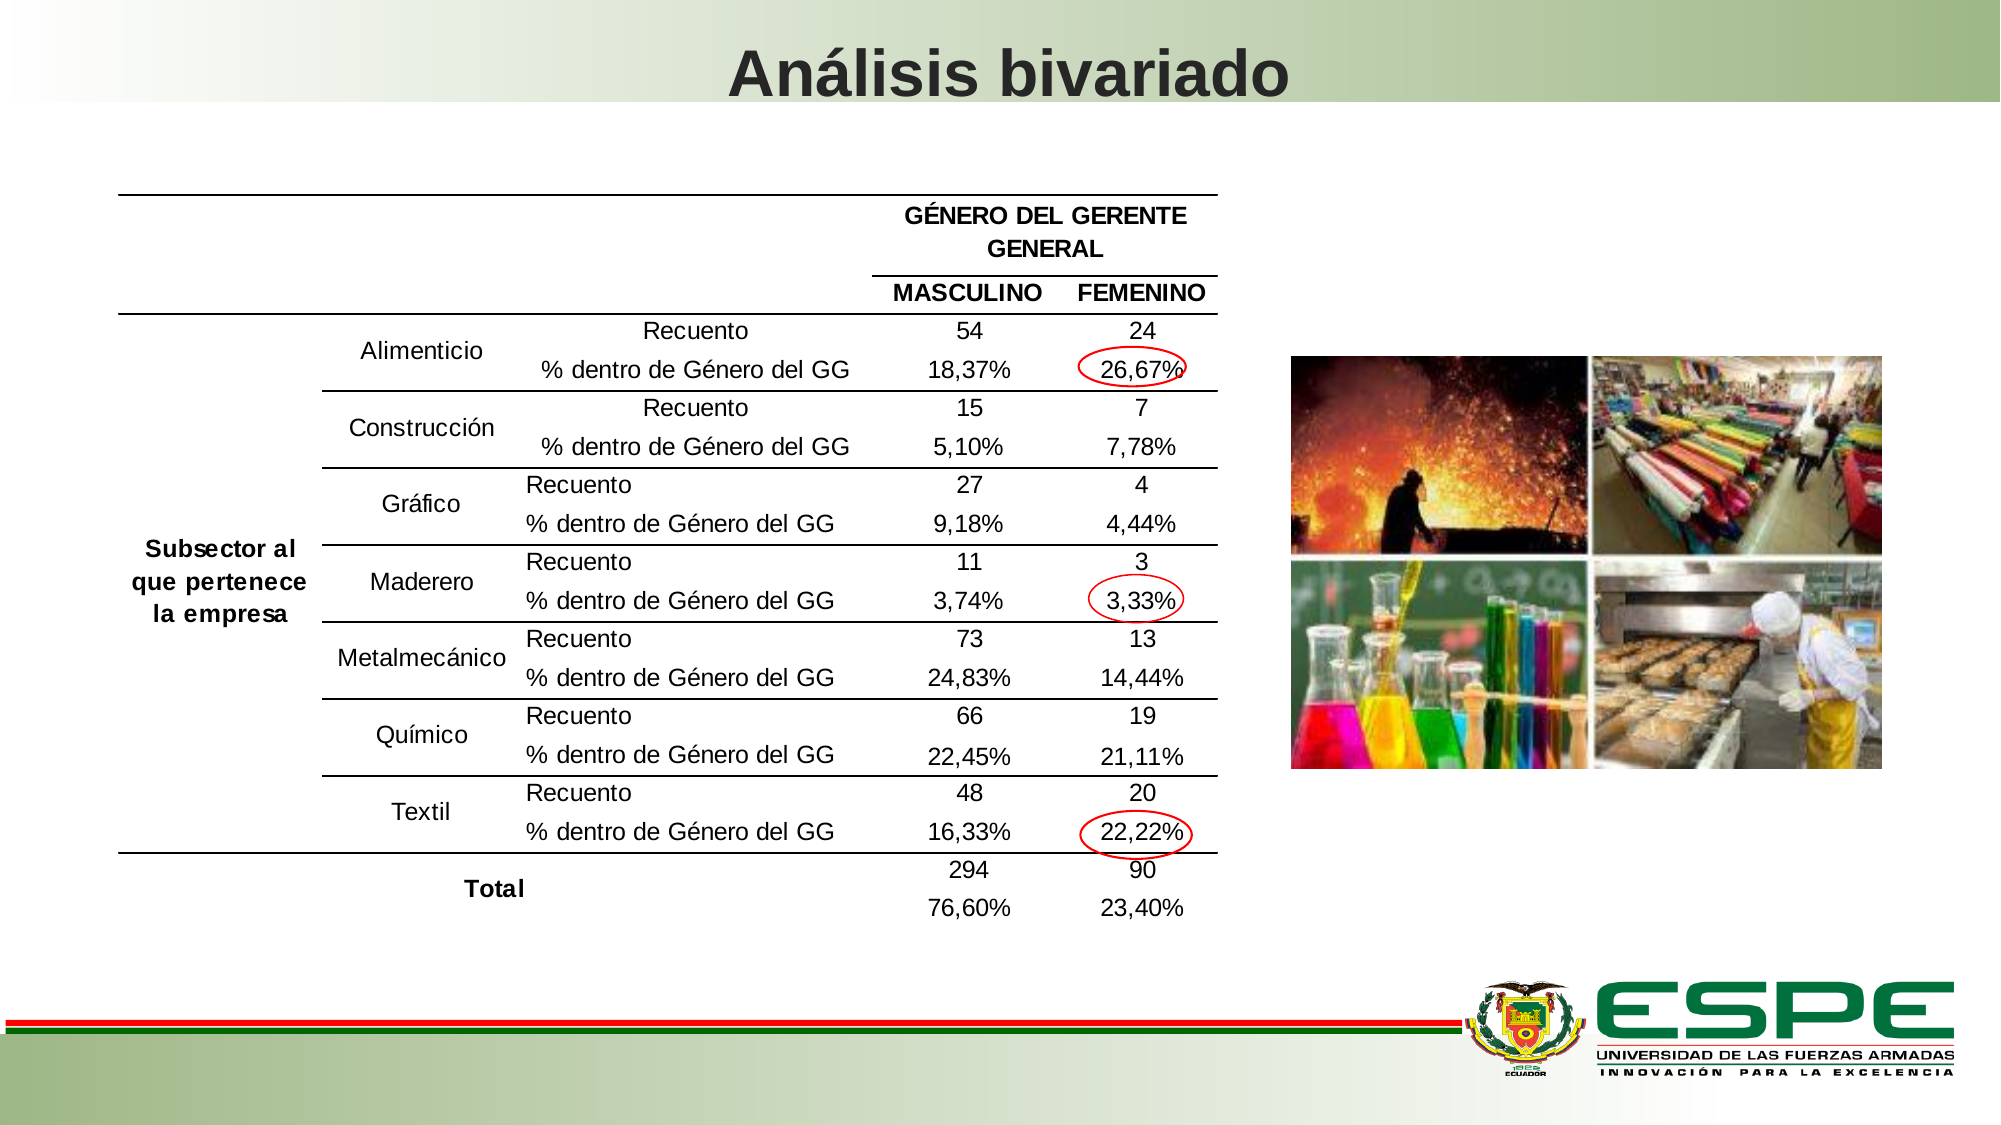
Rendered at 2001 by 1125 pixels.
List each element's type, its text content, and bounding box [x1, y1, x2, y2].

picture [117, 193, 1220, 932]
picture [1465, 981, 1954, 1076]
picture [1291, 356, 1882, 769]
text_box Análisis bivariado [553, 22, 1448, 118]
